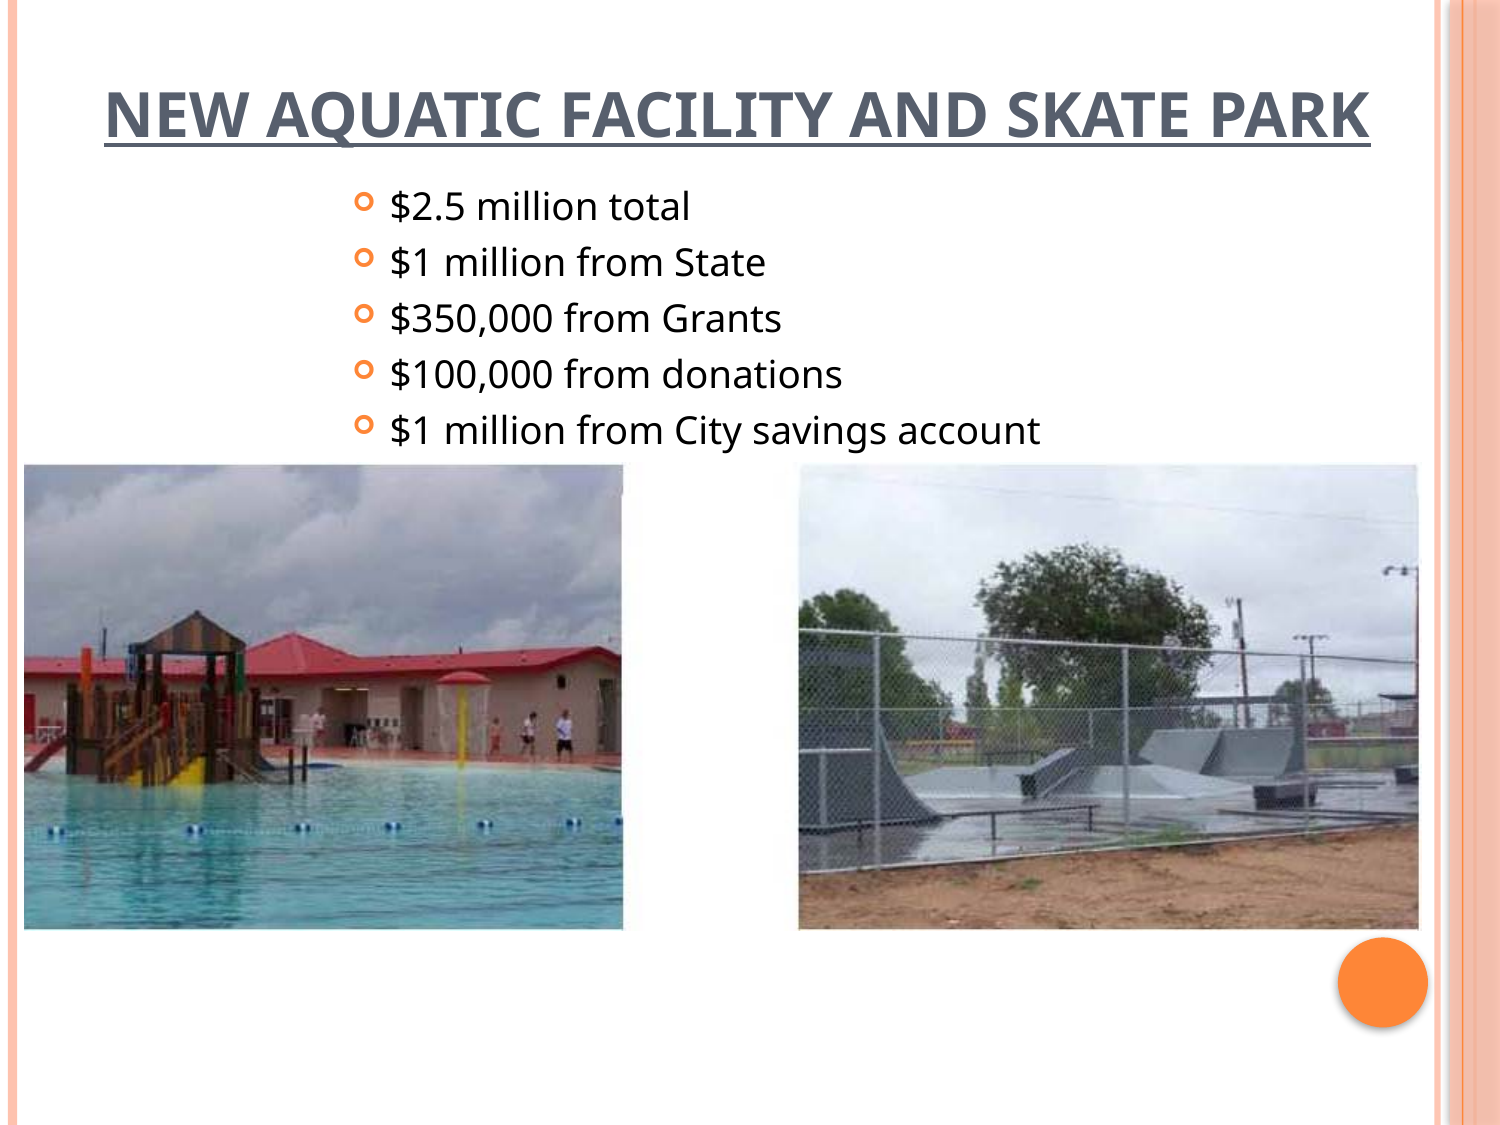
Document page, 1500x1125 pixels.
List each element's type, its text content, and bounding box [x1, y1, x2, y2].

picture [24, 461, 1422, 931]
title New aquatic facility and skate park [75, 50, 1400, 158]
list $2.5 million total $1 million from State $350,000 from Grants $100,000 from donations $1 million from City savings account [337, 174, 1213, 459]
